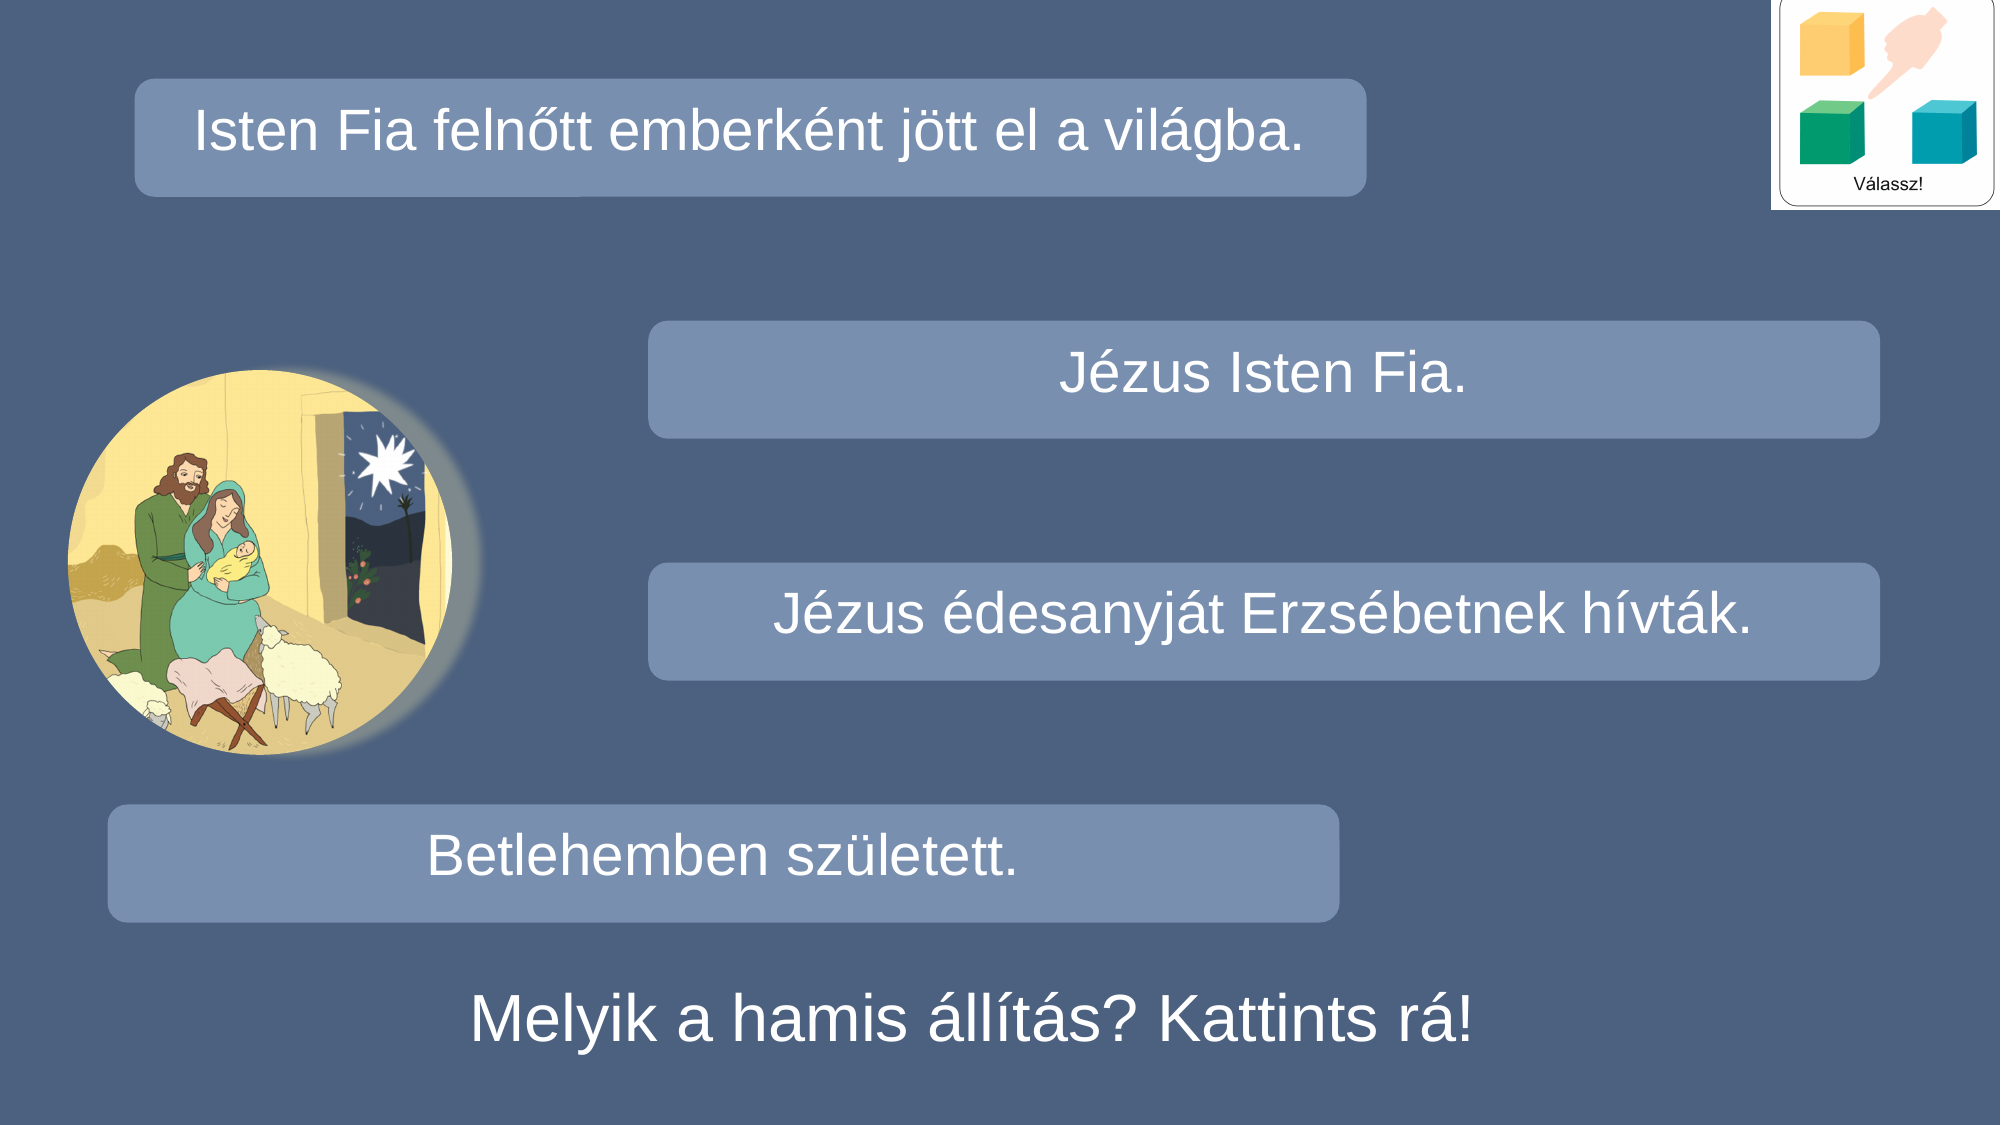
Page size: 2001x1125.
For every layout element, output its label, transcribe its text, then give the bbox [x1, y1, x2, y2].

text_box Betlehemben született. [107, 804, 1340, 923]
picture [67, 370, 453, 755]
picture [1771, 0, 2000, 210]
text_box Jézus Isten Fia. [648, 320, 1881, 439]
text_box Melyik a hamis állítás? Kattints rá! [37, 967, 1908, 1084]
text_box Isten Fia felnőtt emberként jött el a világba. [134, 78, 1367, 197]
text_box Jézus édesanyját Erzsébetnek hívták. [648, 562, 1881, 681]
